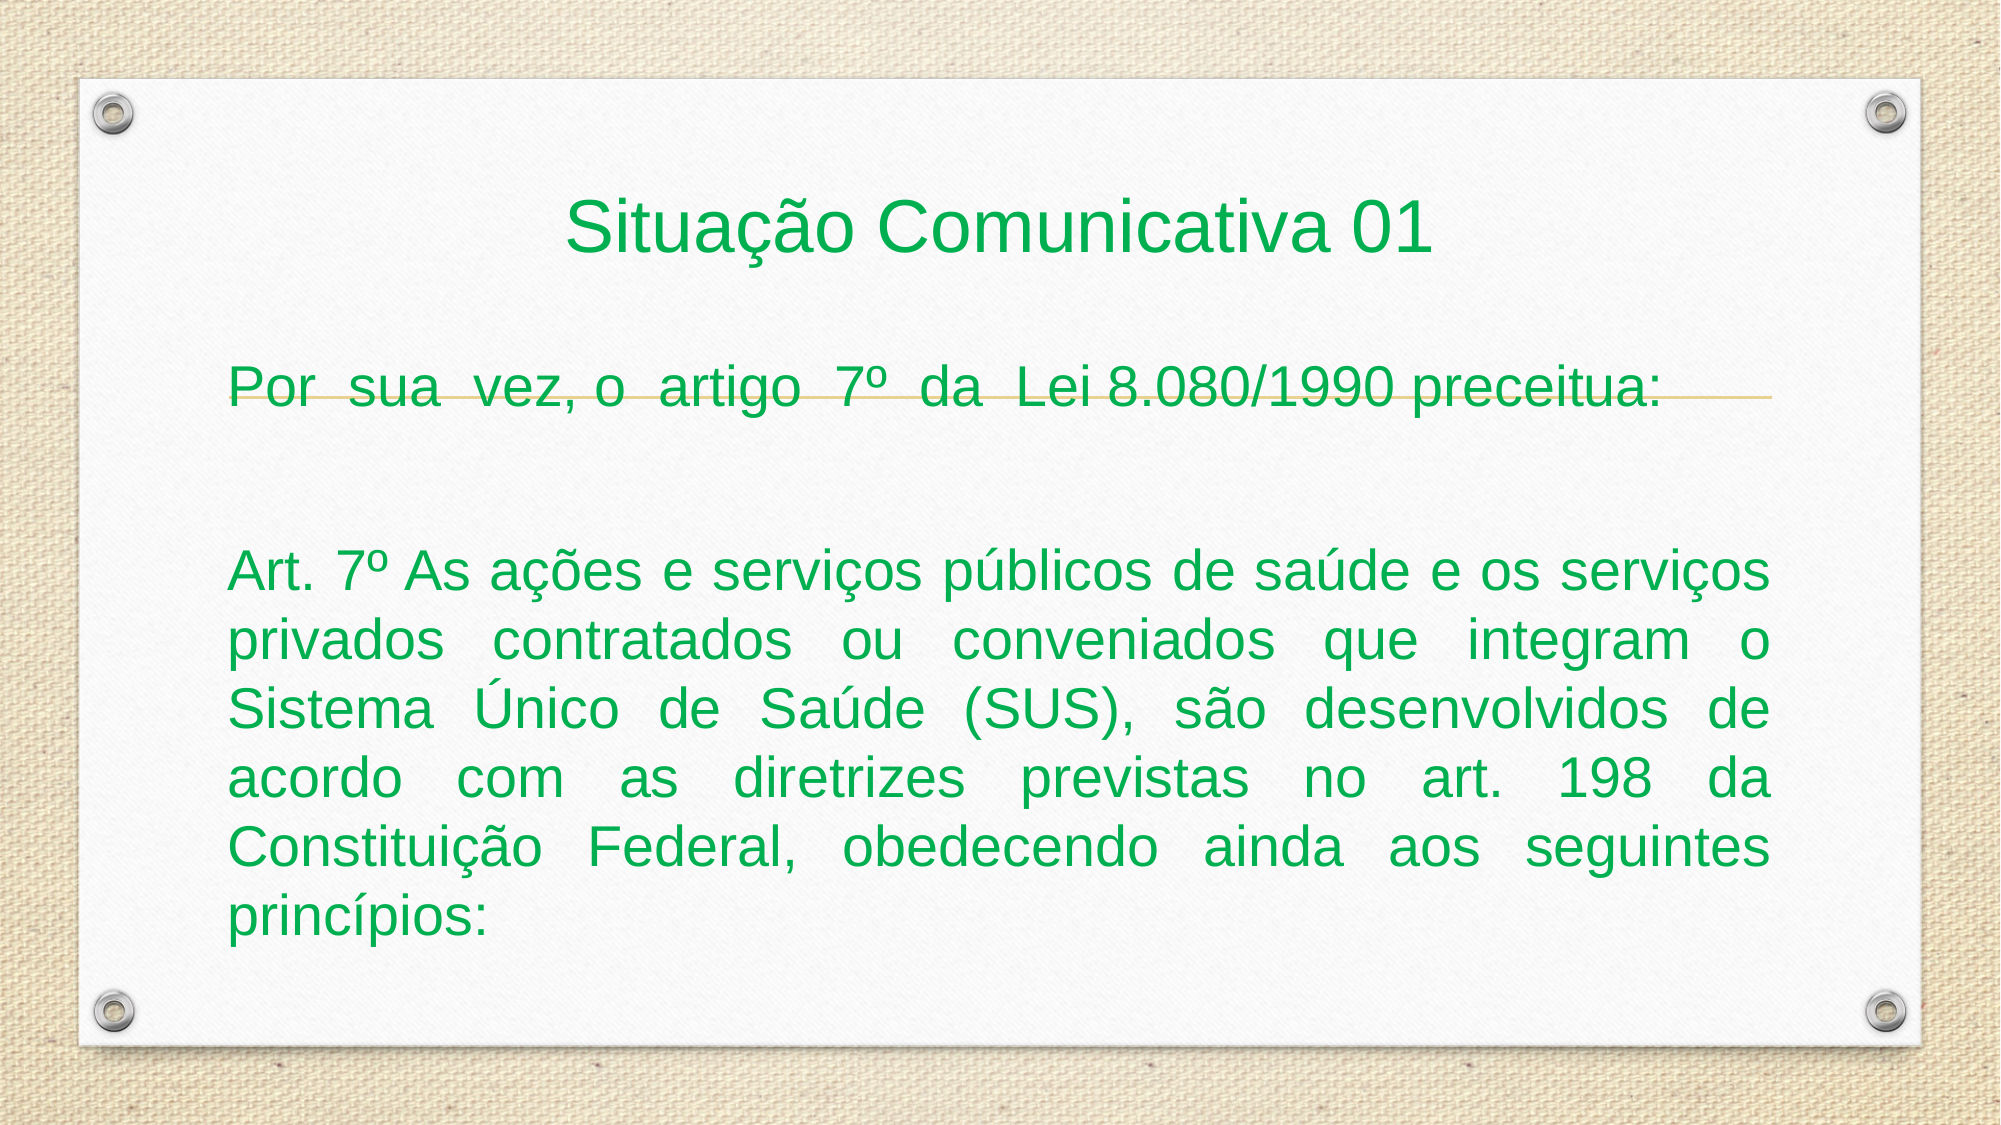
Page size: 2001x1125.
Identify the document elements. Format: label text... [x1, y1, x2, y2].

picture [0, 0, 2001, 1125]
title Situação Comunicativa 01 [212, 142, 1788, 249]
list Por sua vez, o artigo 7º da Lei 8.080/1990 preceitua: Art. 7º As ações e serviços públicos de saúde e os serviços privados contratados ou conveniados que integram o Sistema Único de Saúde (SUS), são desenvolvidos de acordo com as diretrizes previstas no art. 198 da Constituição Federal, obedecendo ainda aos seguintes princípios: [212, 249, 1788, 966]
